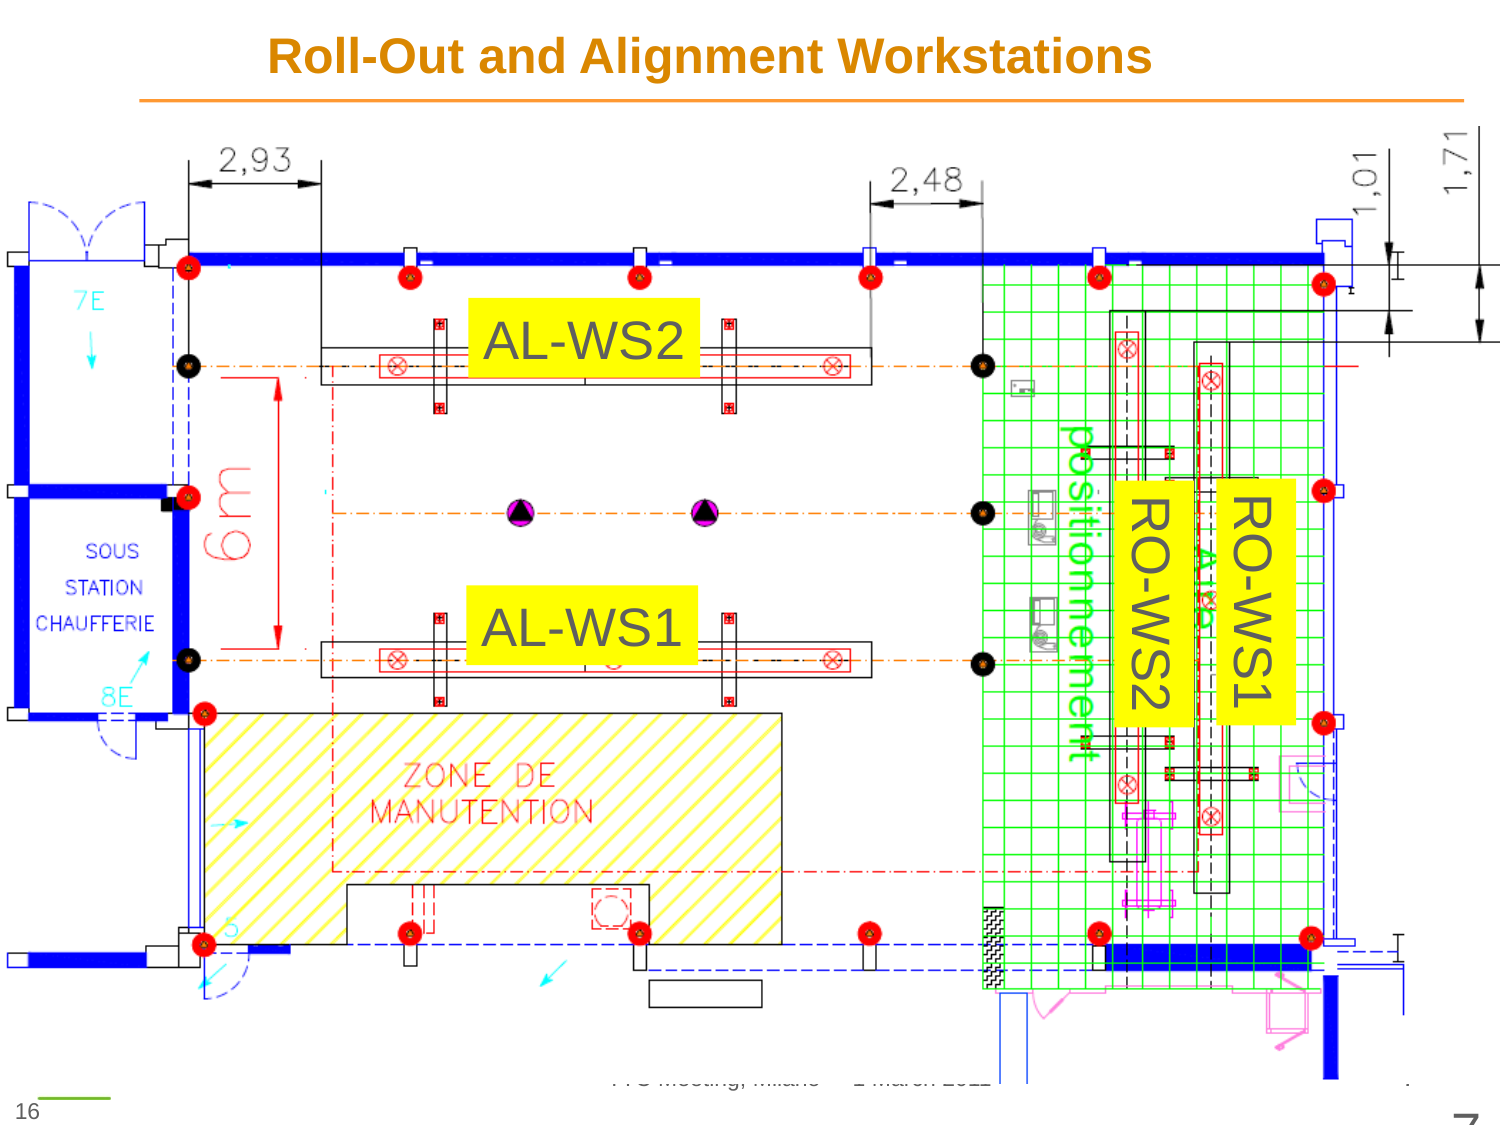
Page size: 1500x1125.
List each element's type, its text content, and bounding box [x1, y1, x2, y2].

picture [0, 126, 1500, 1089]
slide_number 7 [1436, 1092, 1500, 1125]
title Roll-Out and Alignment Workstations [118, 0, 1303, 107]
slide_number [0, 1092, 160, 1125]
